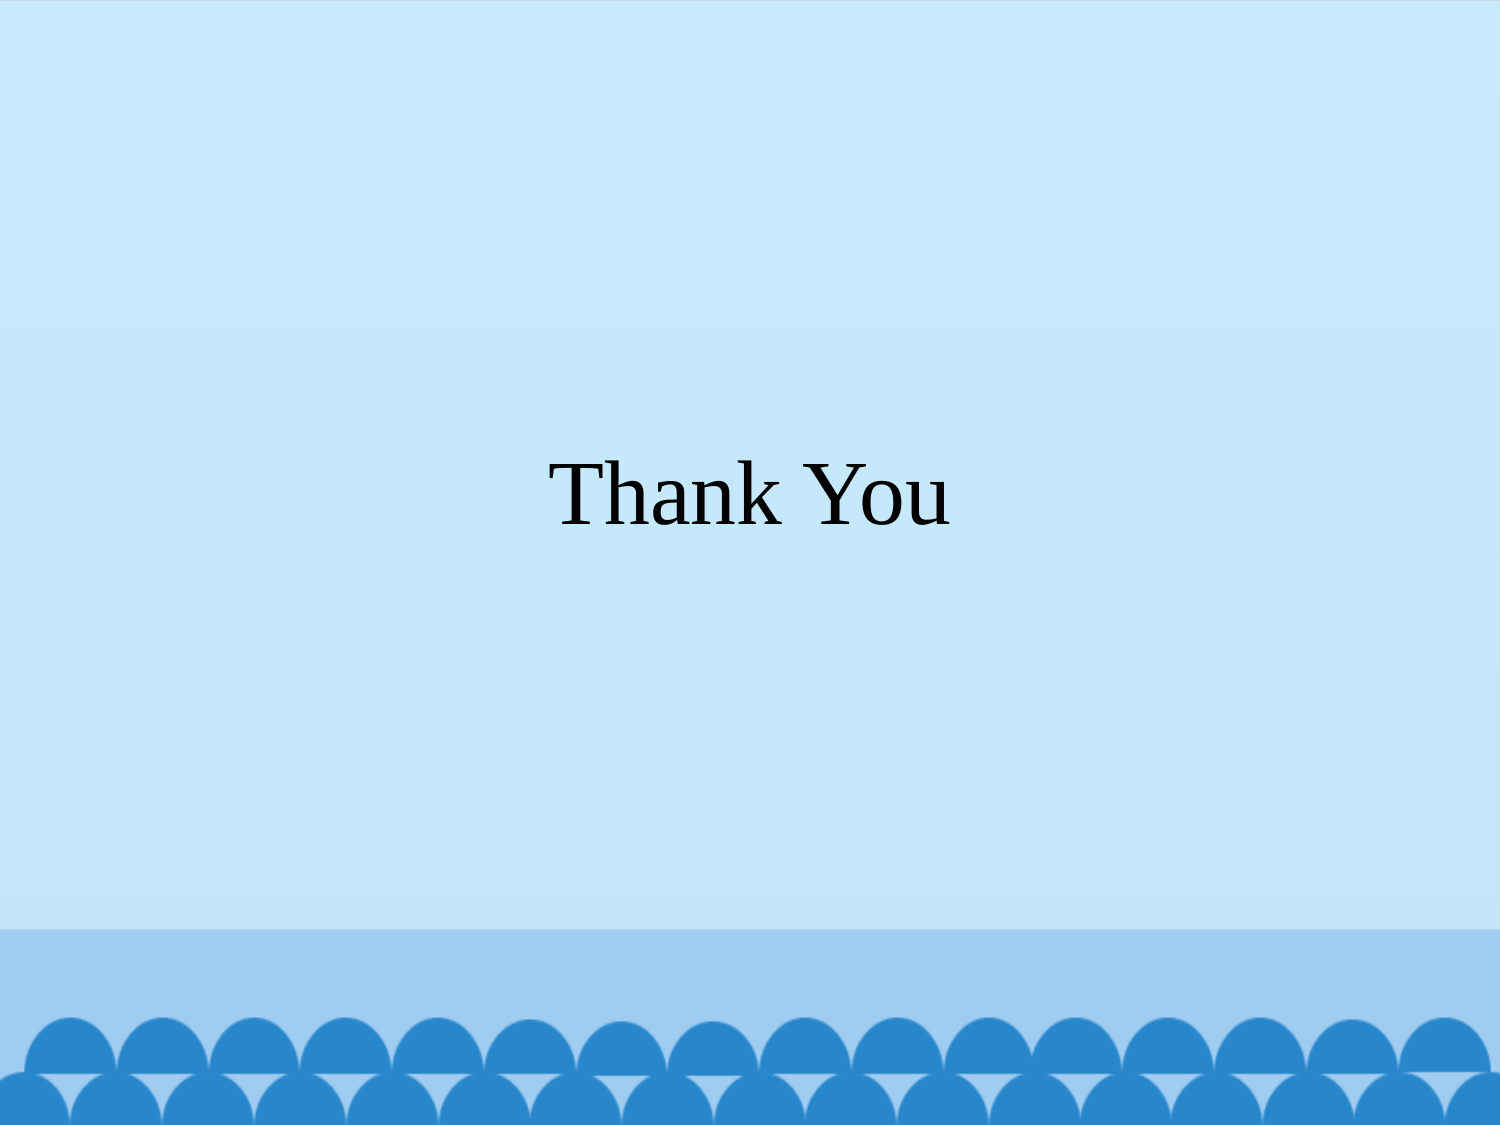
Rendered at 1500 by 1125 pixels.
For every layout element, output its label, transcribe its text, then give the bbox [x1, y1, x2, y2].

list Thank You [324, 437, 1175, 575]
picture [0, 0, 1500, 1125]
